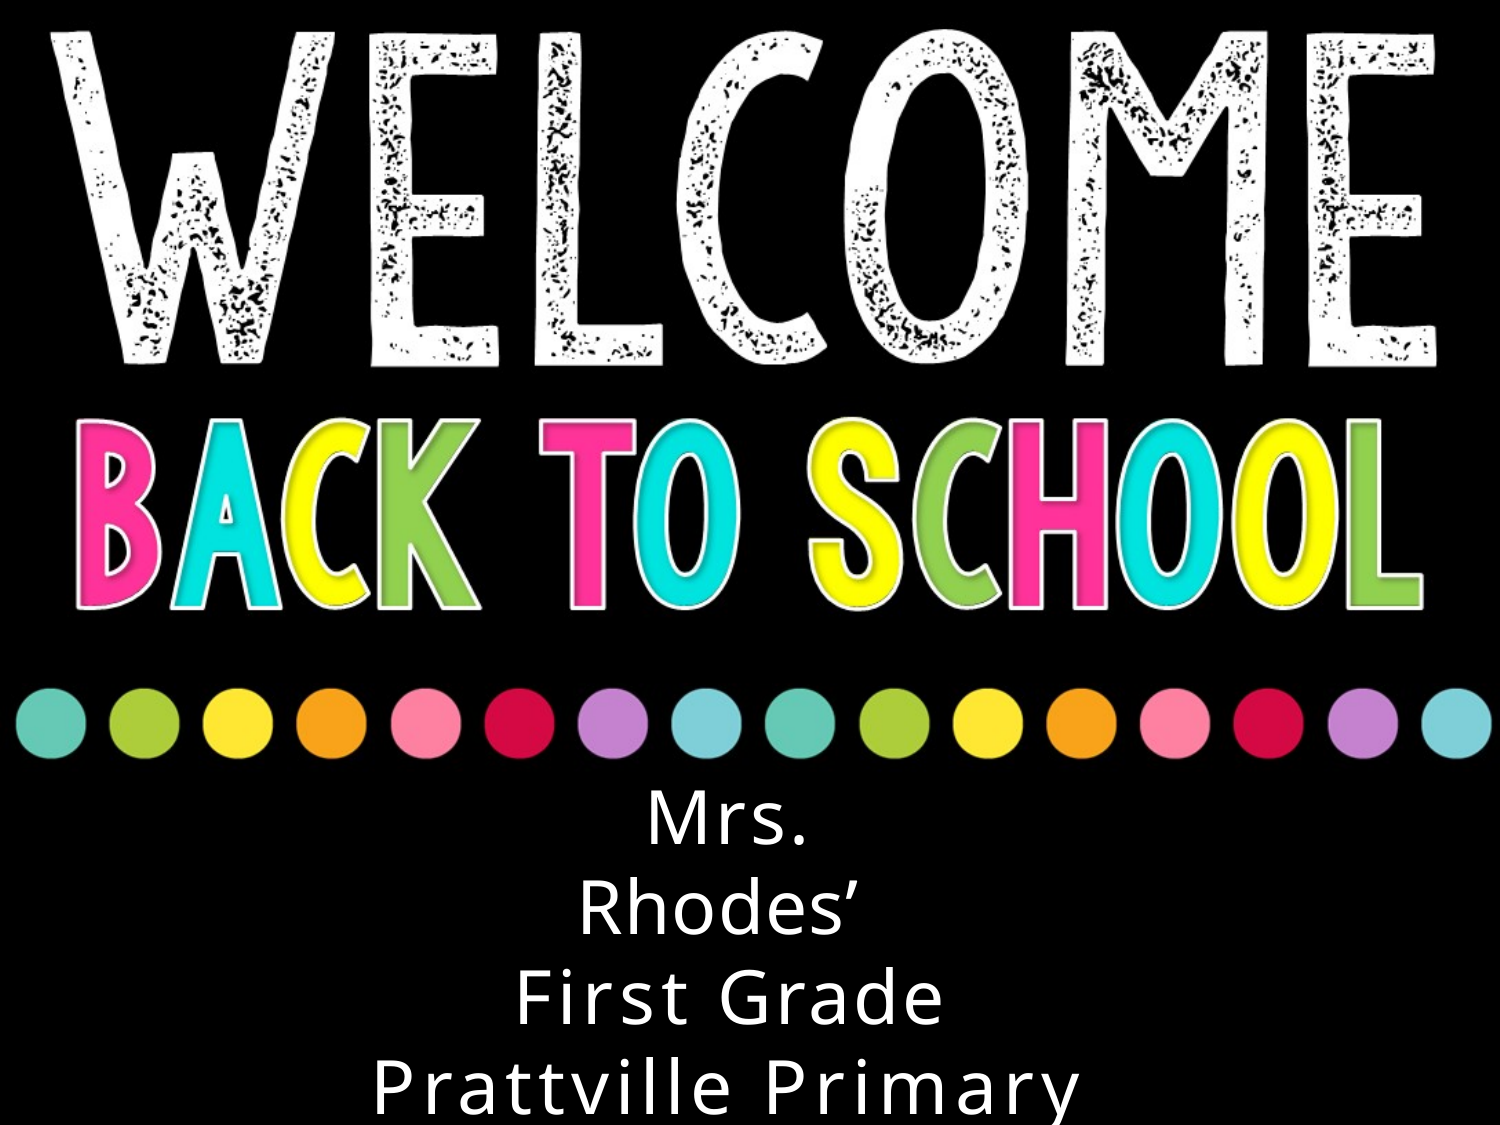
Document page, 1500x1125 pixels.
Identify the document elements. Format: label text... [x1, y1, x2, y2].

title Mrs. Rhodes’ First Grade Prattville Primary School 2021-2022 [254, 767, 1203, 1125]
picture [0, 0, 1500, 1125]
